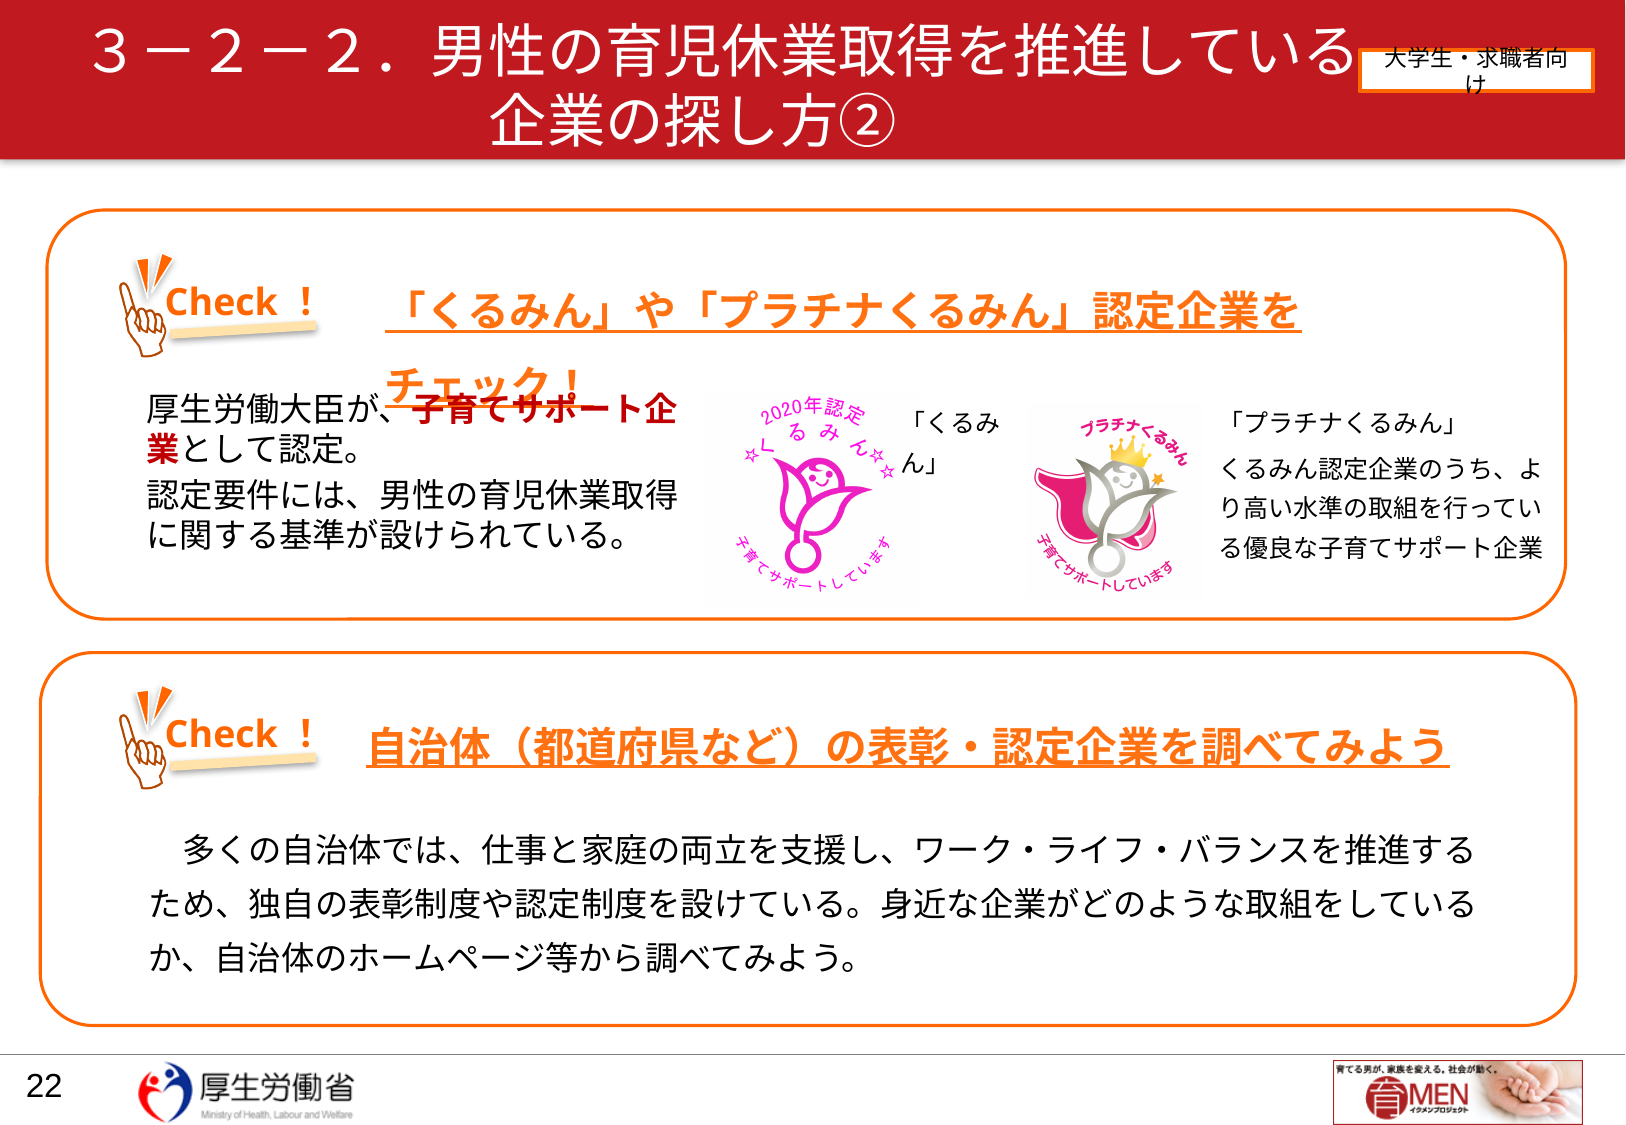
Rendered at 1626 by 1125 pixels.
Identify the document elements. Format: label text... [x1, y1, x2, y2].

text_box 「プラチナくるみん」 くるみん認定企業のうち、より高い水準の取組を行っている優良な子育てサポート企業 [1203, 390, 1564, 460]
picture [1026, 403, 1205, 600]
text_box 厚生労働大臣が、子育てサポート企業として認定。 認定要件には、男性の育児休業取得に関する基準が設けられている。 [131, 380, 697, 450]
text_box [110, 683, 344, 796]
title ３－２－２．男性の育児休業取得を推進している 企業の探し方② [81, 14, 1544, 121]
text_box 大学生・求職者向け [1358, 48, 1595, 93]
text_box 「くるみん」や「プラチナくるみん」認定企業をチェック！ [370, 252, 1403, 360]
picture [1333, 1060, 1583, 1125]
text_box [110, 251, 344, 364]
text_box 多くの自治体では、仕事と家庭の両立を支援し、ワーク・ライフ・バランスを推進するため、独自の表彰制度や認定制度を設けている。身近な企業がどのような取組をしているか、自治体のホームページ等から調べてみよう。 [134, 807, 1516, 945]
picture [704, 388, 921, 610]
picture [137, 1060, 356, 1125]
text_box [44, 207, 1568, 622]
text_box 「くるみん」 [923, 390, 1047, 460]
slide_number 21 [25, 1054, 86, 1114]
text_box [38, 650, 1578, 1028]
